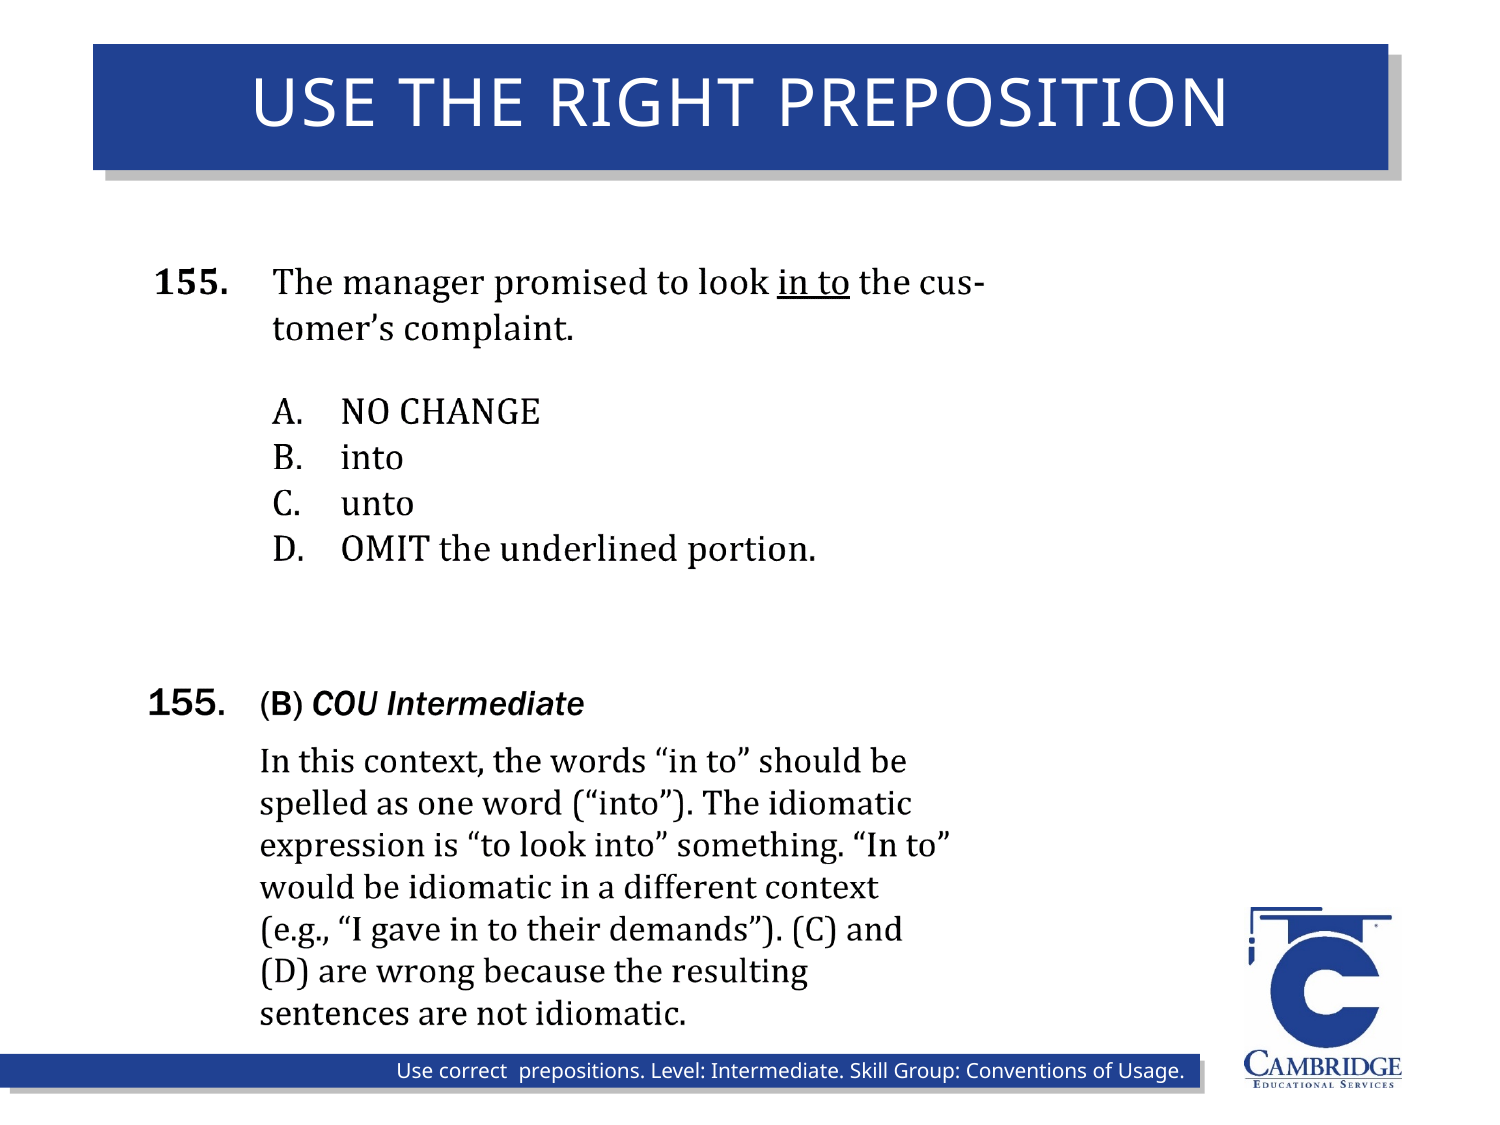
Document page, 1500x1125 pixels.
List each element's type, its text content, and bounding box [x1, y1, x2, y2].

text_box [104, 53, 1403, 182]
picture [1244, 907, 1403, 1088]
footer Use correct prepositions. Level: Intermediate. Skill Group: Conventions of Usage. [0, 1053, 1200, 1088]
picture [148, 259, 1002, 584]
text_box [9, 1059, 1206, 1095]
picture [148, 680, 955, 1039]
title Use the right preposition [93, 44, 1389, 171]
